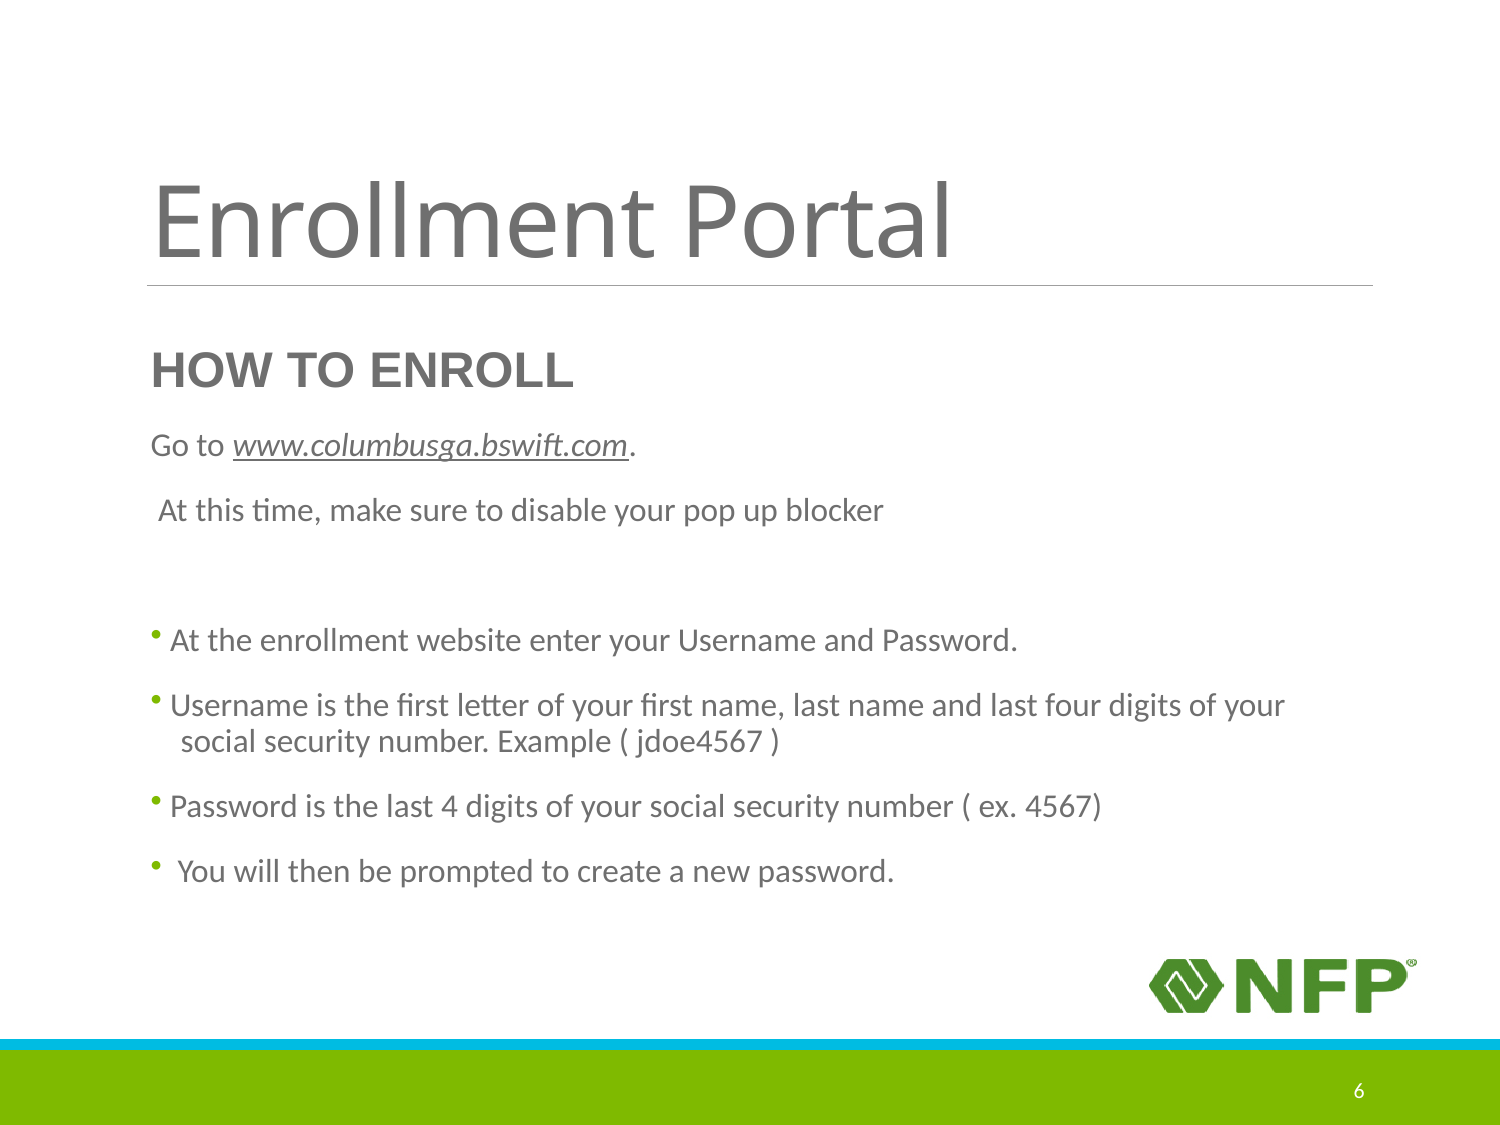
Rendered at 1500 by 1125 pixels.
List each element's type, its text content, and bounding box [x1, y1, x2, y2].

picture [1140, 938, 1424, 1038]
slide_number 6 [1218, 1059, 1380, 1120]
list HOW TO ENROLL Go to www.columbusga.bswift.com. At this time, make sure to disable your pop up blocker At the enrollment website enter your Username and Password. Username is the first letter of your first name, last name and last four digits of your social security number. Example ( jdoe4567 ) Password is the last 4 digits of your social security number ( ex. 4567) You will then be prompted to create a new password. [132, 337, 1331, 934]
title Enrollment Portal [135, 47, 1373, 285]
